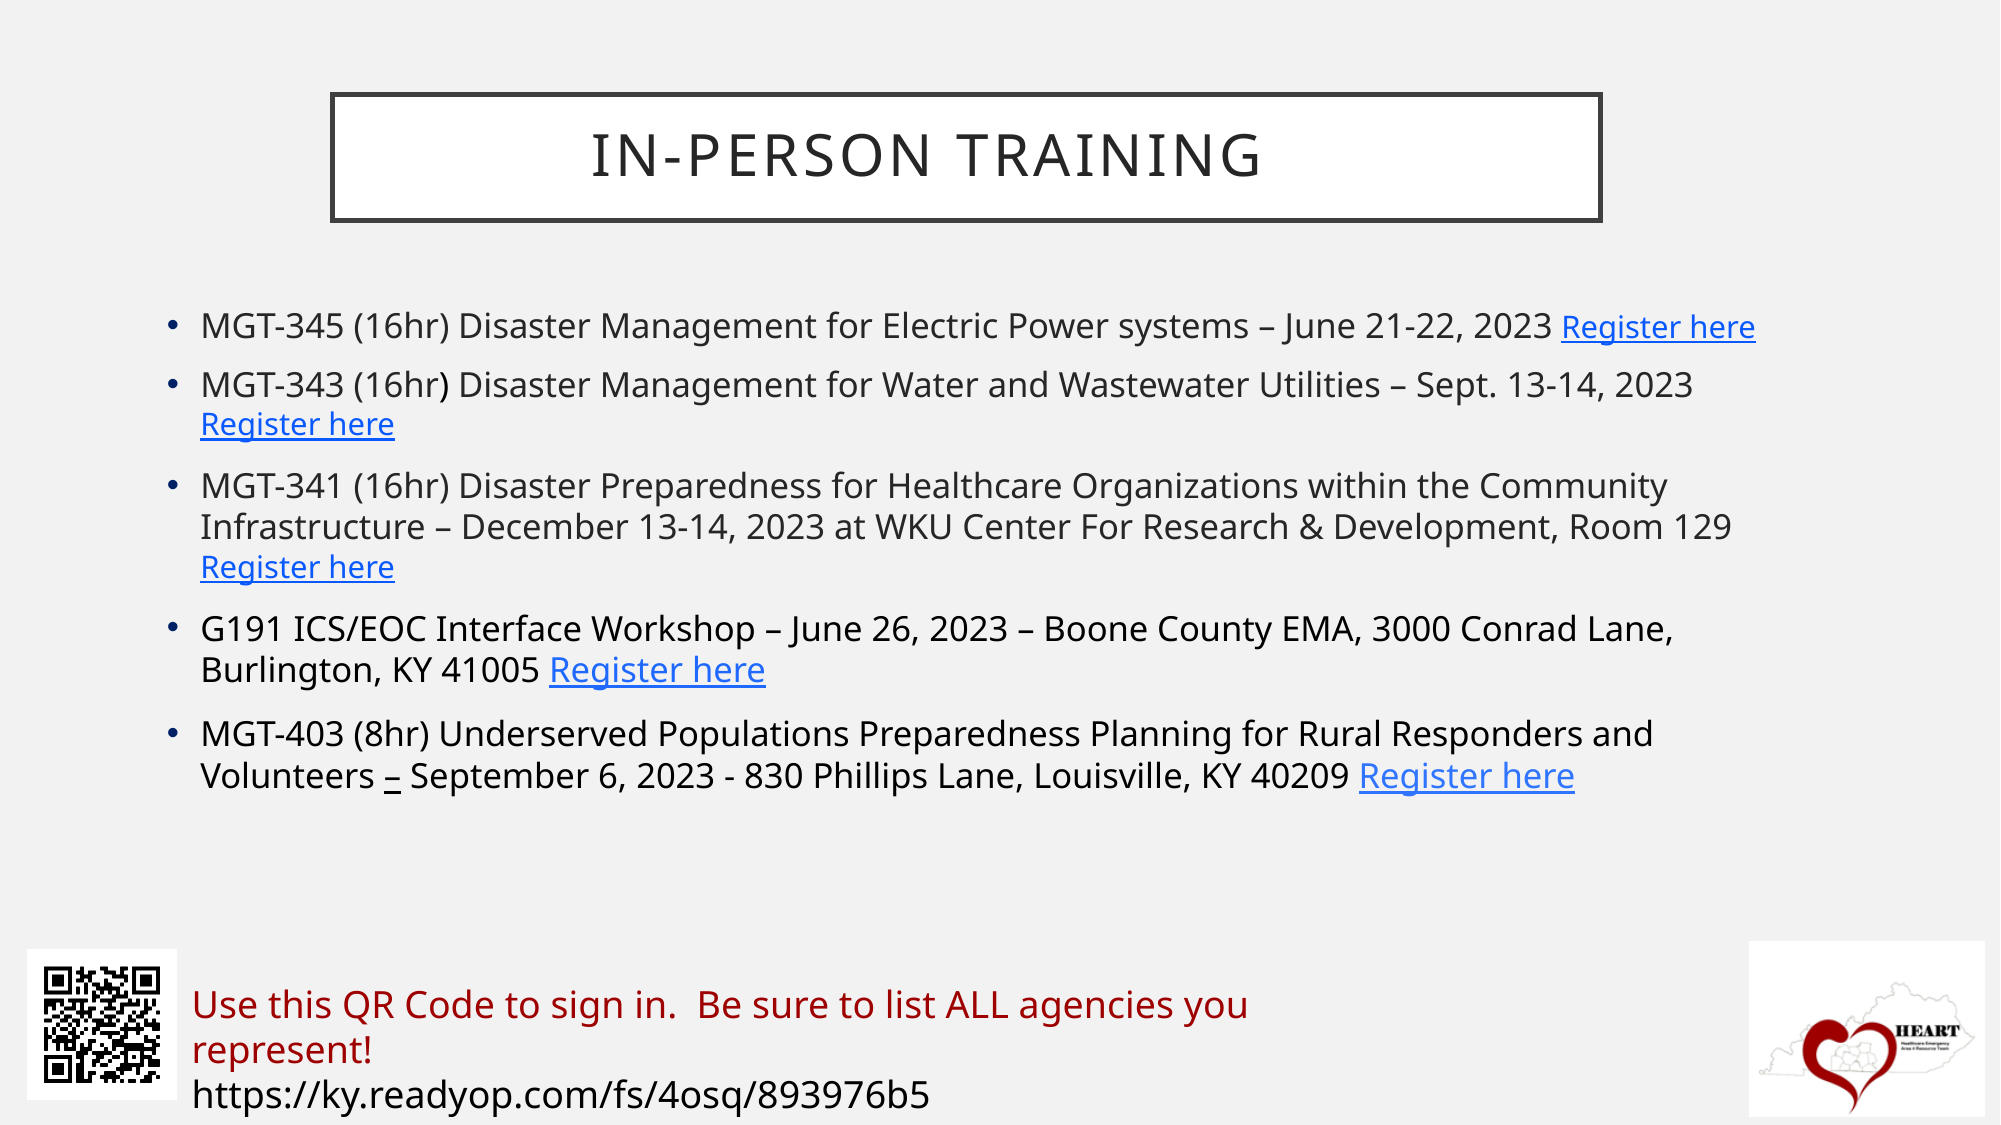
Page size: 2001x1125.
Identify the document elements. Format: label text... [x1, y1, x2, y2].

picture [27, 949, 177, 1100]
list MGT-345 (16hr) Disaster Management for Electric Power systems – June 21-22, 2023 Register here MGT-343 (16hr) Disaster Management for Water and Wastewater Utilities – Sept. 13-14, 2023 Register here MGT-341 (16hr) Disaster Preparedness for Healthcare Organizations within the Community Infrastructure – December 13-14, 2023 at WKU Center For Research & Development, Room 129 Register here G191 ICS/EOC Interface Workshop – June 26, 2023 – Boone County EMA, 3000 Conrad Lane, Burlington, KY 41005 Register here MGT-403 (8hr) Underserved Populations Preparedness Planning for Rural Responders and Volunteers – September 6, 2023 - 830 Phillips Lane, Louisville, KY 40209 Register here [151, 295, 1782, 847]
text_box Use this QR Code to sign in. Be sure to list ALL agencies you represent! https://ky.readyop.com/fs/4osq/893976b5 [176, 973, 1417, 1125]
title In-Person Training [330, 92, 1603, 223]
picture [1749, 941, 1985, 1117]
